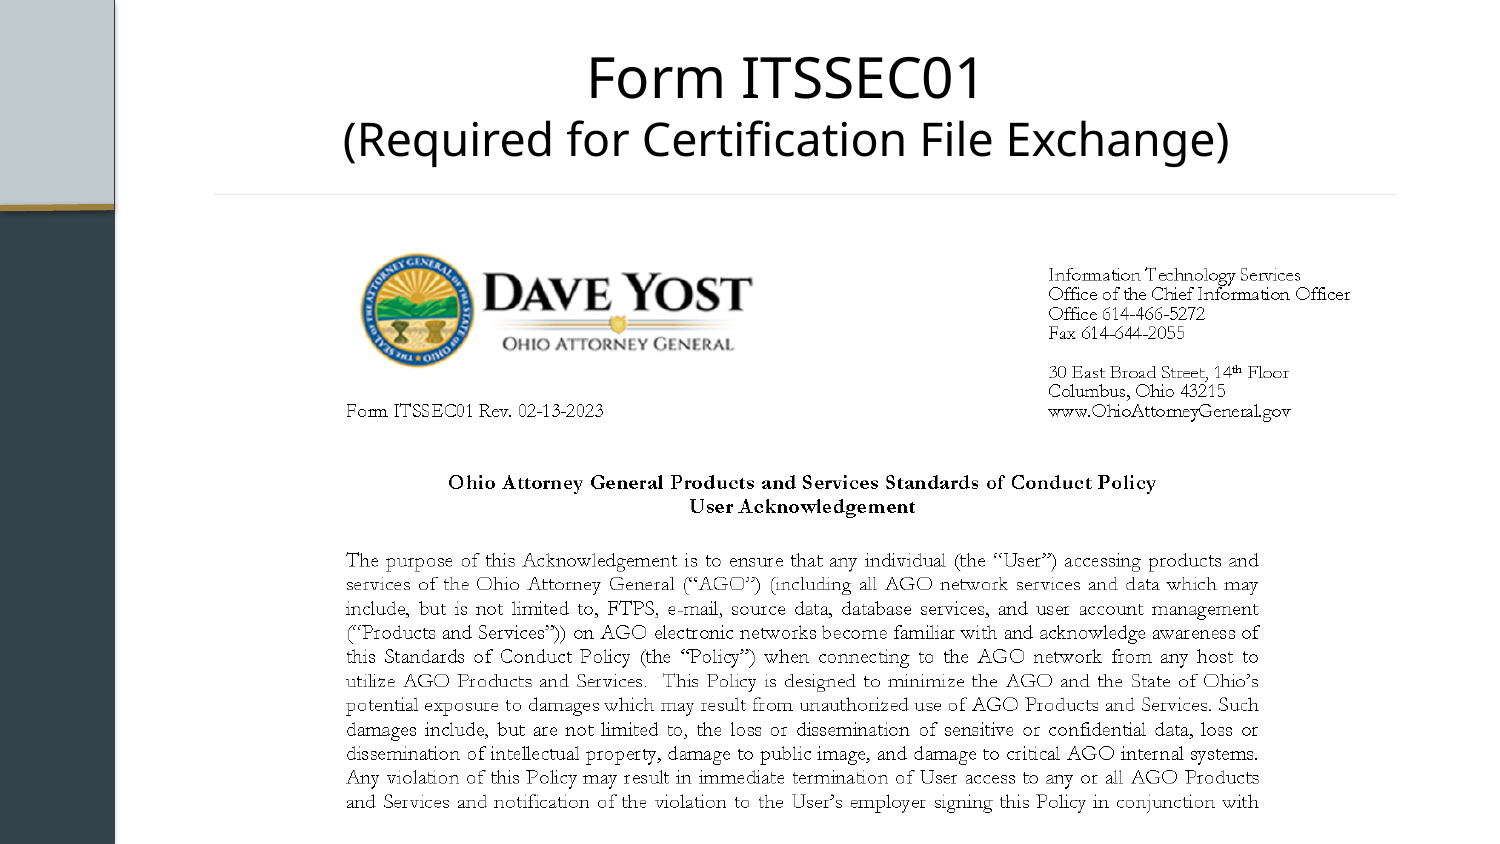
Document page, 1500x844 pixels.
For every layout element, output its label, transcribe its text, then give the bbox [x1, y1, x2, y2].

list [213, 193, 1396, 815]
title Form ITSSEC01 (Required for Certification File Exchange) [148, 33, 1425, 175]
